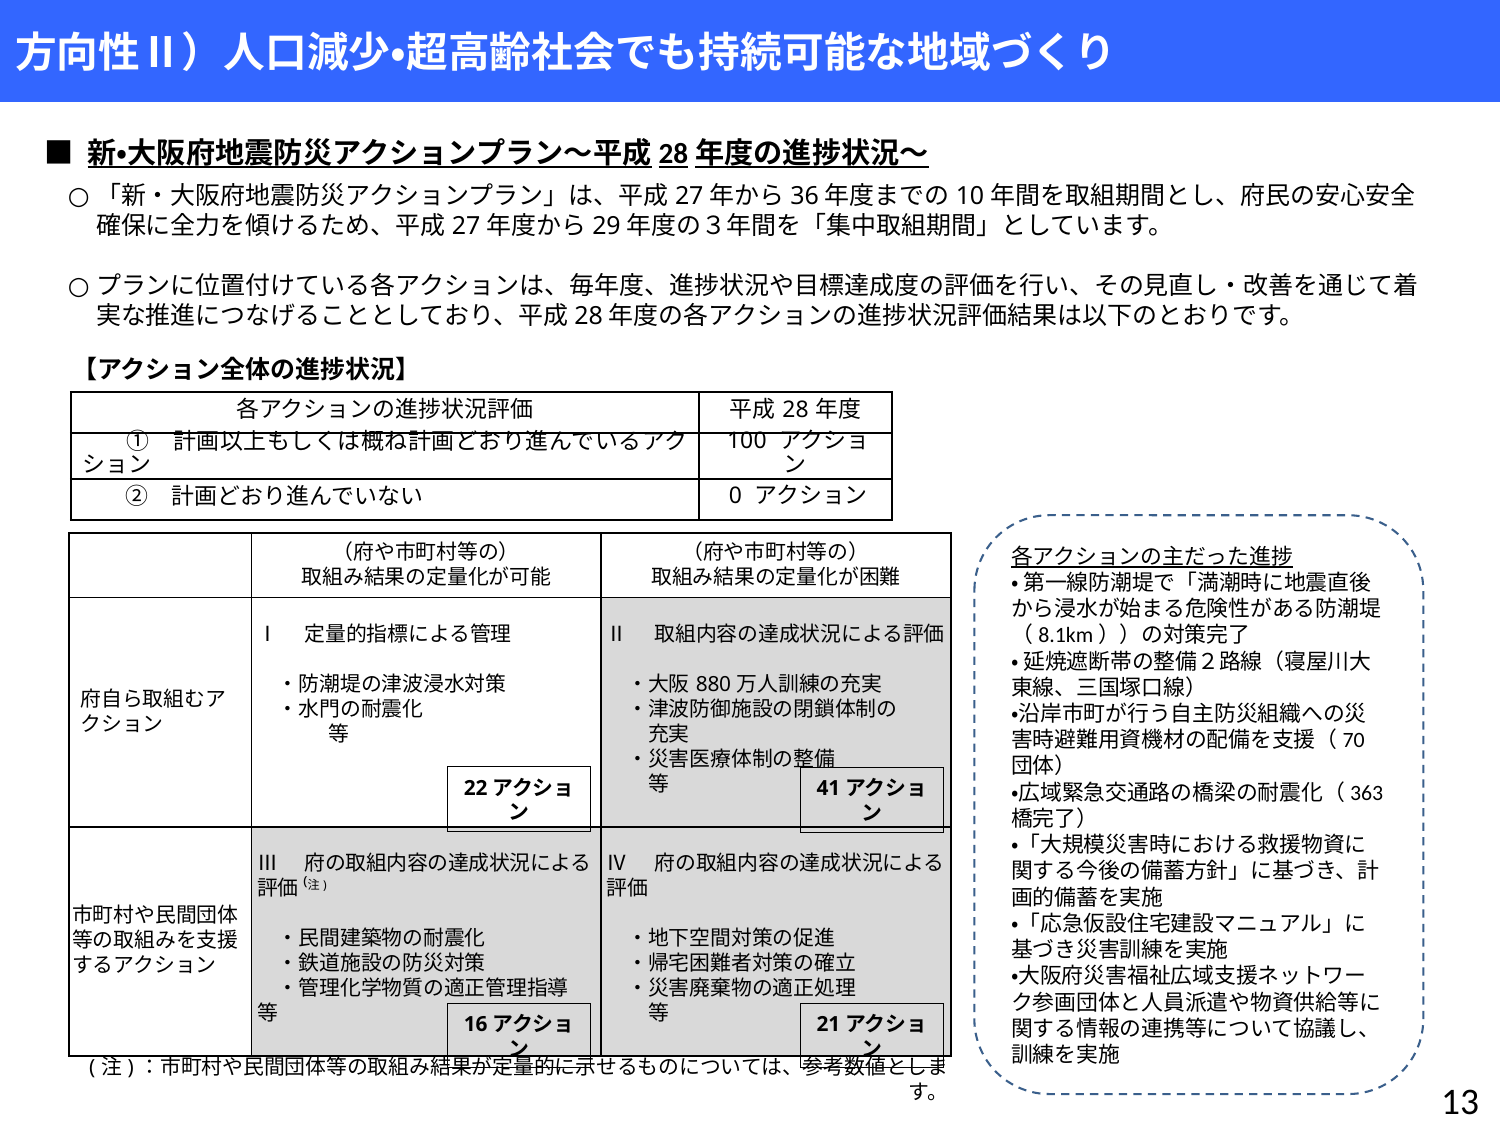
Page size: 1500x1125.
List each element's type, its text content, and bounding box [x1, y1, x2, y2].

text_box 16アクション [447, 1003, 591, 1068]
text_box ■ 新・大阪府地震防災アクションプラン～平成28年度の進捗状況～ [29, 127, 1069, 178]
text_box 【アクション全体の進捗状況】 [0, 346, 621, 391]
table_header （府や市町村等の） 取組み結果の定量化が困難 [602, 534, 950, 597]
table_cell Ⅰ 定量的指標による管理 ・防潮堤の津波浸水対策 ・水門の耐震化 等 [252, 598, 600, 826]
table_header 平成28年度 [700, 393, 891, 432]
text_box 22アクション [447, 766, 591, 832]
text_box 「新・大阪府地震防災アクションプラン」は、平成27年から36年度までの10年間を取組期間とし、府民の安心安全確保に全力を傾けるため、平成27年度から29年度の３年間を「集中取組期間」としています。 プランに位置付けている各アクションは、毎年度、進捗状況や目標達成度の評価を行い、その見直し・改善を通じて着実な推進につなげることとしており、平成28年度の各アクションの進捗状況評価結果は以下のとおりです。 [53, 172, 1447, 338]
table_cell ① 計画以上もしくは概ね計画どおり進んでいるアクション [72, 434, 698, 478]
text_box 各アクションの主だった進捗 ・ 第一線防潮堤で「満潮時に地震直後から浸水が始まる危険性がある防潮堤（8.1km））の対策完了 ・ 延焼遮断帯の整備２路線（寝屋川大東線、三国塚口線） ・沿岸市町が行う自主防災組織への災害時避難用資機材の配備を支援（70団体） ・広域緊急交通路の橋梁の耐震化（363橋完了） ・「大規模災害時における救援物資に関する今後の備蓄方針」に基づき、計画的備蓄を実施 ・「応急仮設住宅建設マニュアル」に基づき災害訓練を実施 ・大阪府災害福祉広域支援ネットワーク参画団体と人員派遣や物資供給等に関する情報の連携等について協議し、訓練を実施 [972, 513, 1426, 1097]
table_header （府や市町村等の） 取組み結果の定量化が可能 [252, 534, 600, 597]
table_cell 府自ら取組むアクション [70, 598, 251, 826]
table_cell ② 計画どおり進んでいない [72, 480, 698, 519]
table_header 各アクションの進捗状況評価 [72, 393, 698, 432]
text_box 41アクション [800, 767, 944, 833]
table_cell Ⅱ 取組内容の達成状況による評価 ・大阪880万人訓練の充実 ・津波防御施設の閉鎖体制の 充実 ・災害医療体制の整備 等 [602, 598, 950, 826]
table_cell 0 アクション [700, 480, 891, 519]
table_header [70, 534, 251, 597]
slide_number 12 [1144, 1069, 1495, 1125]
text_box 21アクション [800, 1003, 944, 1068]
table_cell (注)：市町村や民間団体等の取組み結果が定量的に示せるものについては、参考数値とします。 [69, 1057, 951, 1106]
table_cell 100 アクション [700, 434, 891, 478]
table_cell Ⅲ 府の取組内容の達成状況による評価 ⁽注) ・民間建築物の耐震化 ・鉄道施設の防災対策 ・管理化学物質の適正管理指導 等 [252, 828, 600, 1055]
text_box 方向性Ⅱ）人口減少・超高齢社会でも持続可能な地域づくり [0, 0, 1500, 102]
table_cell Ⅳ 府の取組内容の達成状況による評価 ・地下空間対策の促進 ・帰宅困難者対策の確立 ・災害廃棄物の適正処理 等 [602, 828, 950, 1055]
table_cell 市町村や民間団体等の取組みを支援するアクション [70, 828, 251, 1055]
